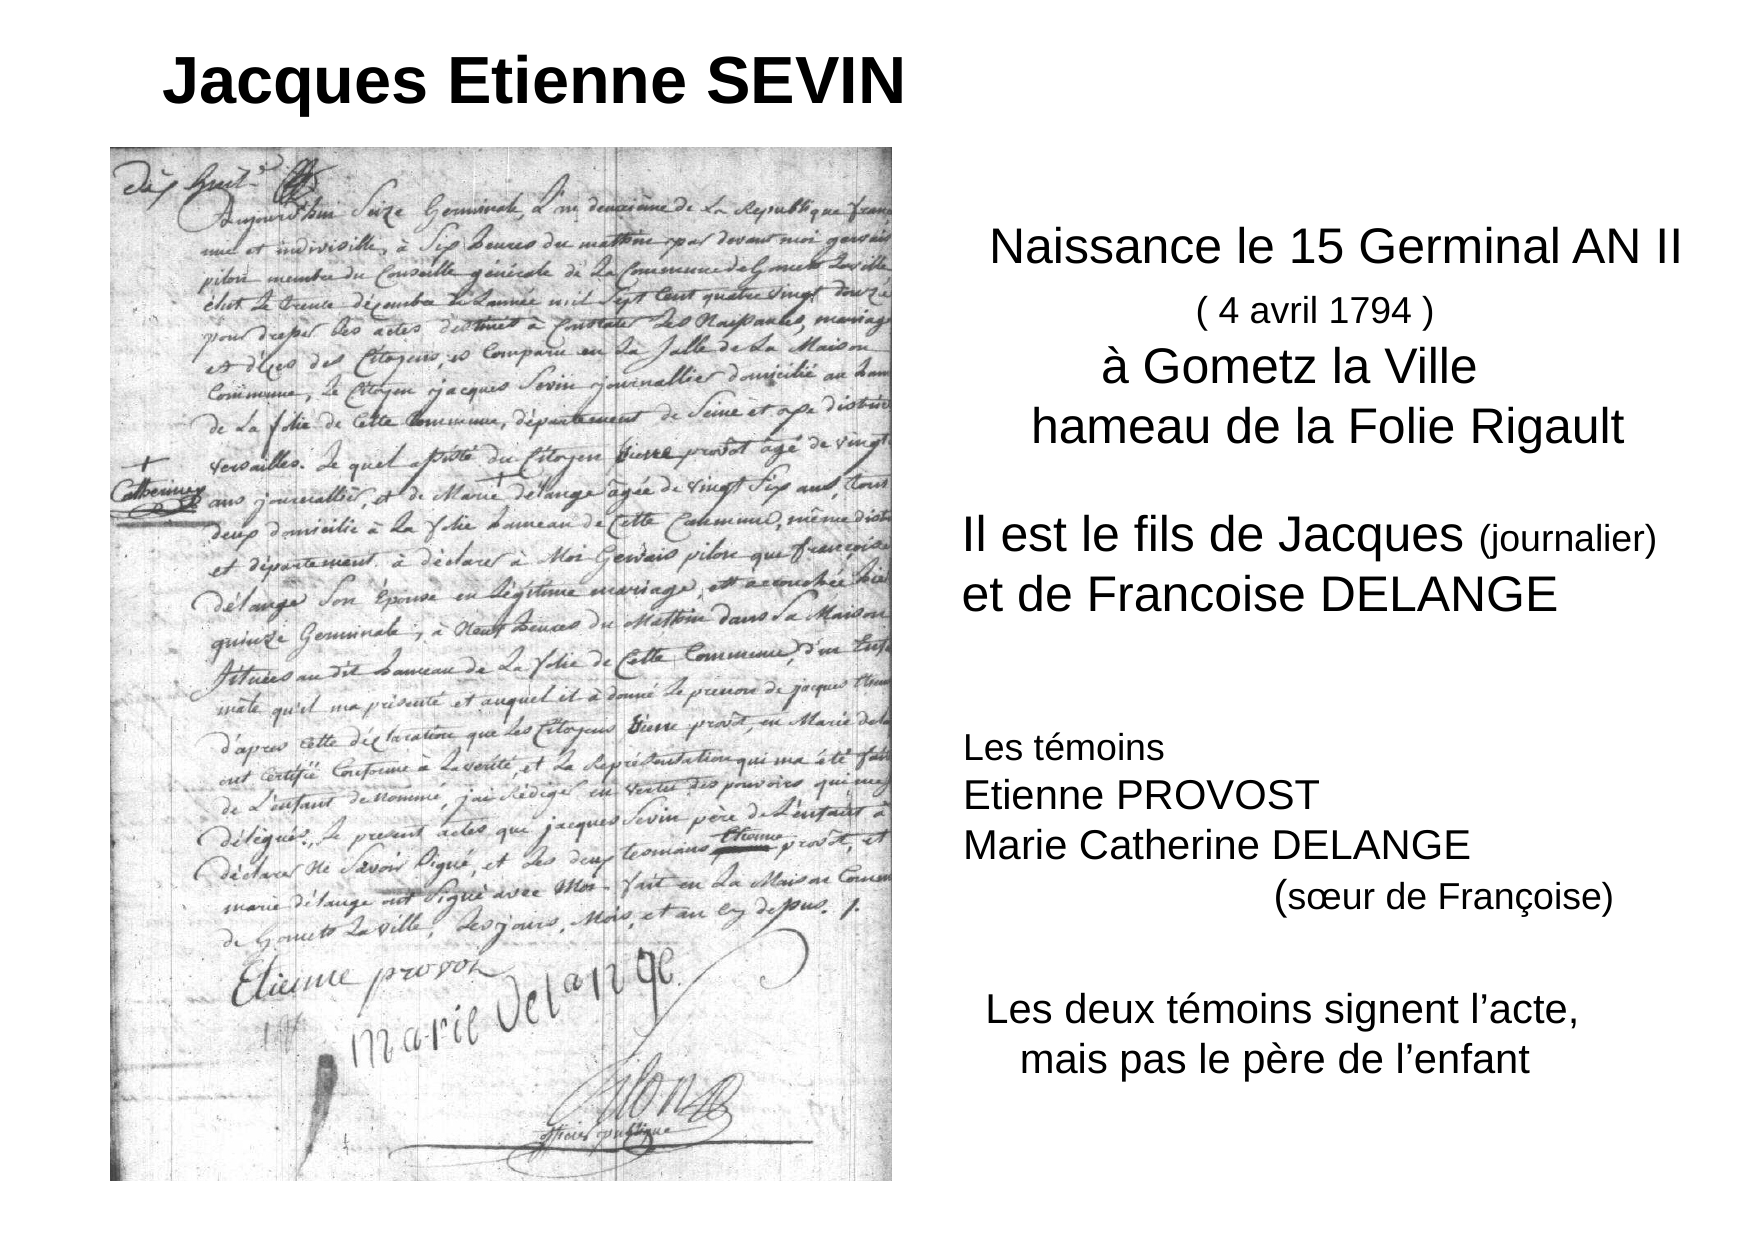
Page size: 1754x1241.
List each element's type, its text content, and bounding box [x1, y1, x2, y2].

text_box Les deux témoins signent l’acte, mais pas le père de l’enfant [970, 974, 1595, 1090]
picture [110, 147, 892, 1182]
text_box Il est le fils de Jacques (journalier) et de Francoise DELANGE [946, 493, 1673, 629]
text_box Les témoins Etienne PROVOST Marie Catherine DELANGE (sœur de Françoise) [948, 715, 1630, 926]
text_box Jacques Etienne SEVIN [147, 29, 1063, 125]
text_box Naissance le 15 Germinal AN II ( 4 avril 1794 ) à Gometz la Ville hameau de la Folie Rigault [974, 206, 1699, 462]
